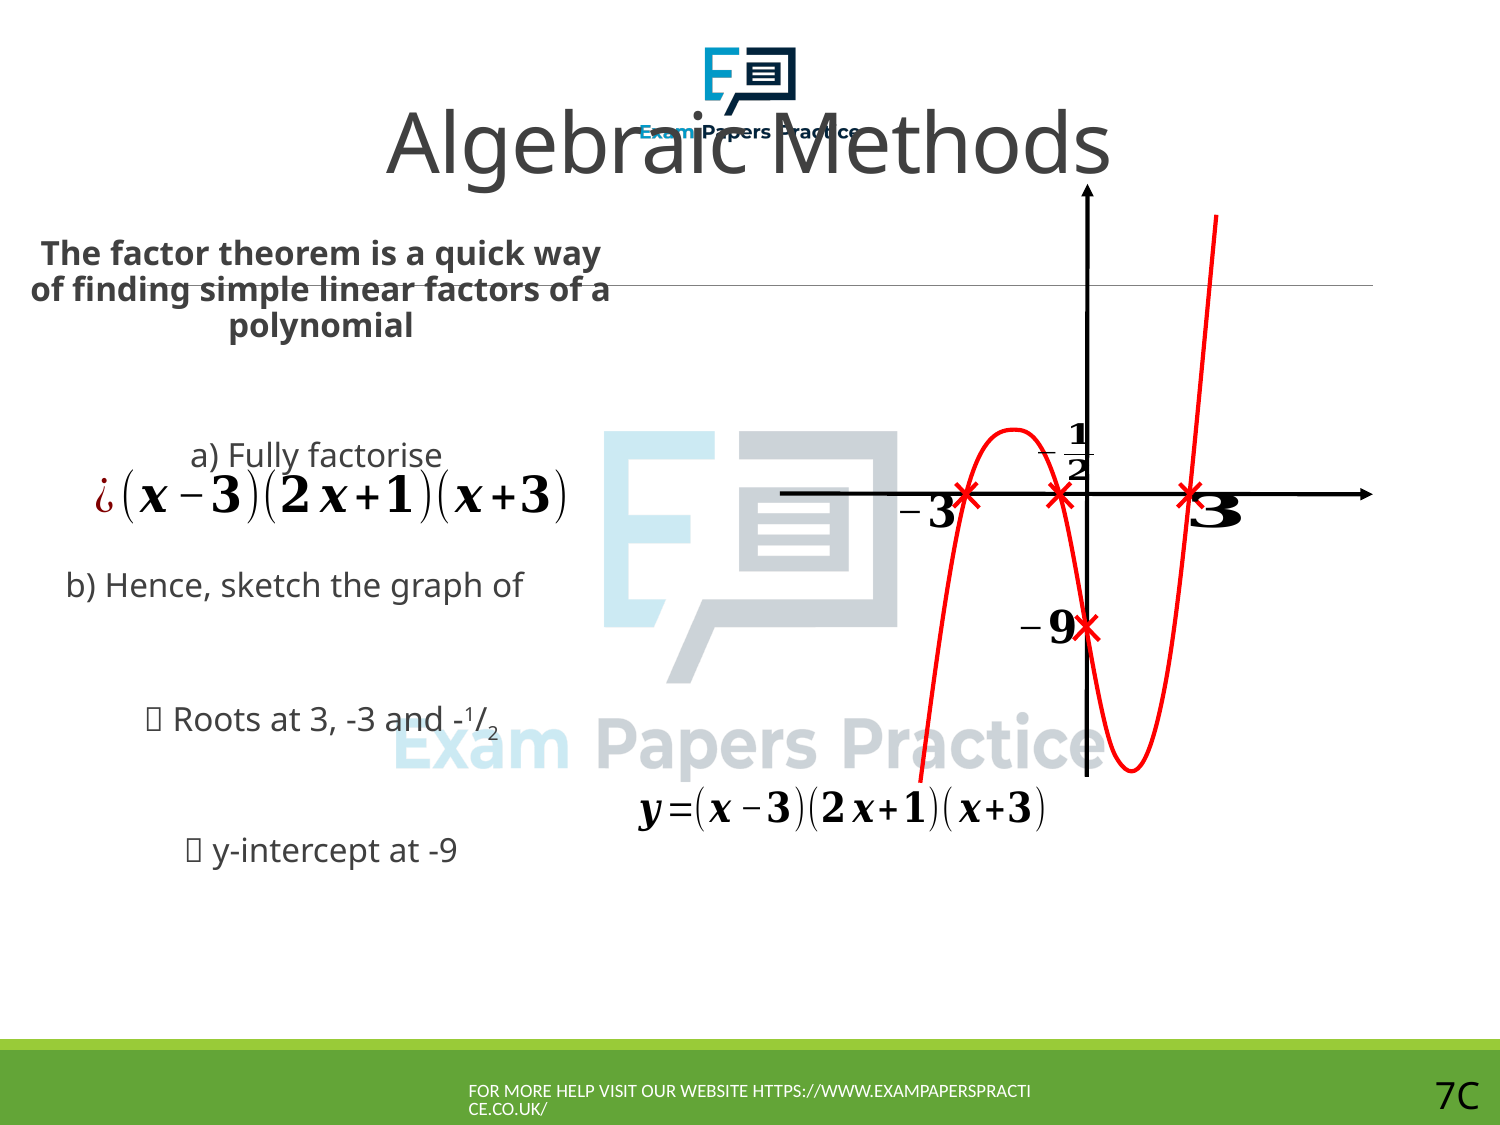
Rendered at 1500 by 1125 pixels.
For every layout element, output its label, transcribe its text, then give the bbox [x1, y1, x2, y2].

text_box [918, 428, 1060, 783]
title Algebraic Methods [103, 35, 1397, 199]
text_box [1176, 482, 1204, 509]
text_box 7C [1420, 1064, 1496, 1125]
footer For more help visit our website https://www.exampaperspractice.co.uk/ [453, 1059, 1047, 1120]
text_box [1217, 488, 1373, 501]
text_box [1073, 614, 1100, 641]
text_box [953, 482, 980, 509]
text_box [1063, 214, 1218, 773]
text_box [1046, 482, 1074, 509]
text_box [1081, 183, 1094, 442]
